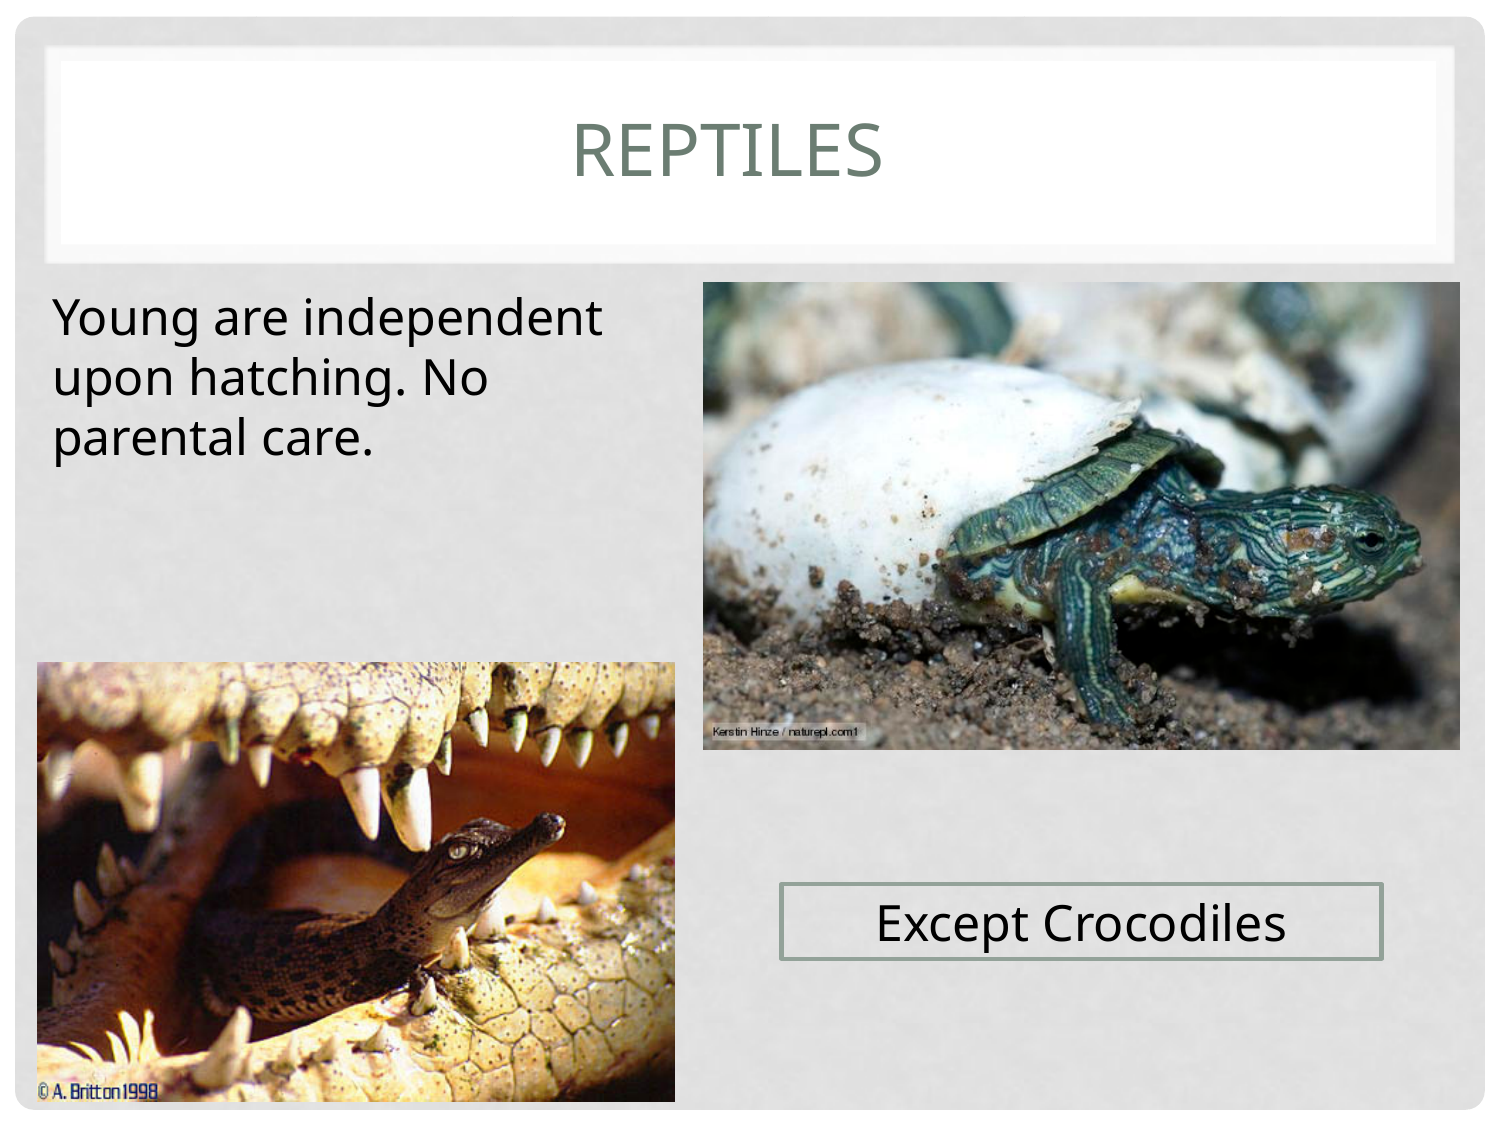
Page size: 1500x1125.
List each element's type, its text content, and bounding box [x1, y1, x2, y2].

title Reptiles [50, 62, 1406, 233]
picture [37, 662, 676, 1102]
text_box Young are independent upon hatching. No parental care. [0, 278, 675, 579]
text_box Except Crocodiles [781, 884, 1382, 959]
picture [702, 282, 1461, 750]
